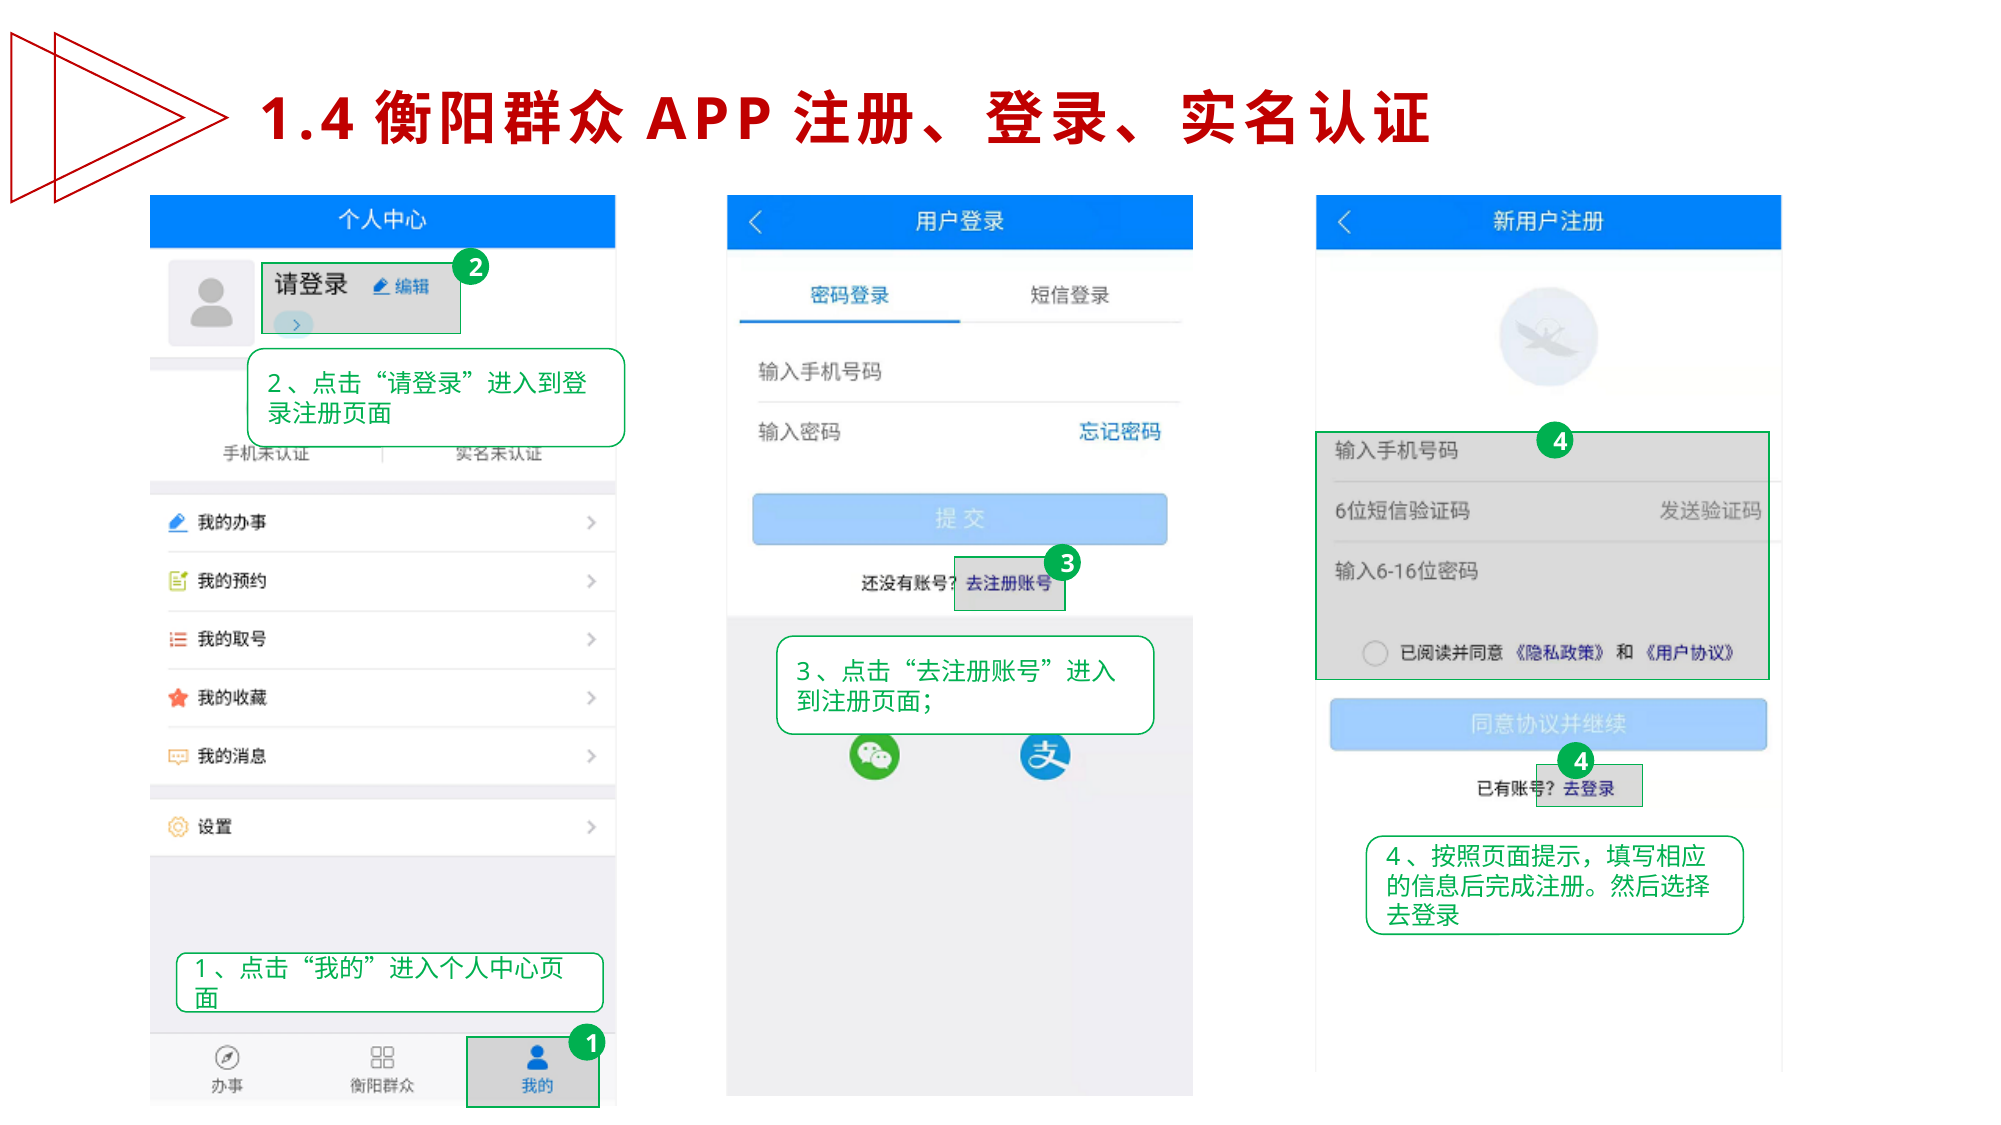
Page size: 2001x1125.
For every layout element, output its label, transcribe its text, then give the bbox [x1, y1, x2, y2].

text_box 1.4衡阳群众APP注册、登录、实名认证 [243, 73, 1617, 159]
picture [150, 195, 617, 1107]
picture [726, 195, 1193, 1096]
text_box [11, 33, 227, 203]
text_box 2、点击“请登录”进入到登录注册页面 [617, 349, 626, 446]
picture [1315, 195, 1783, 1072]
